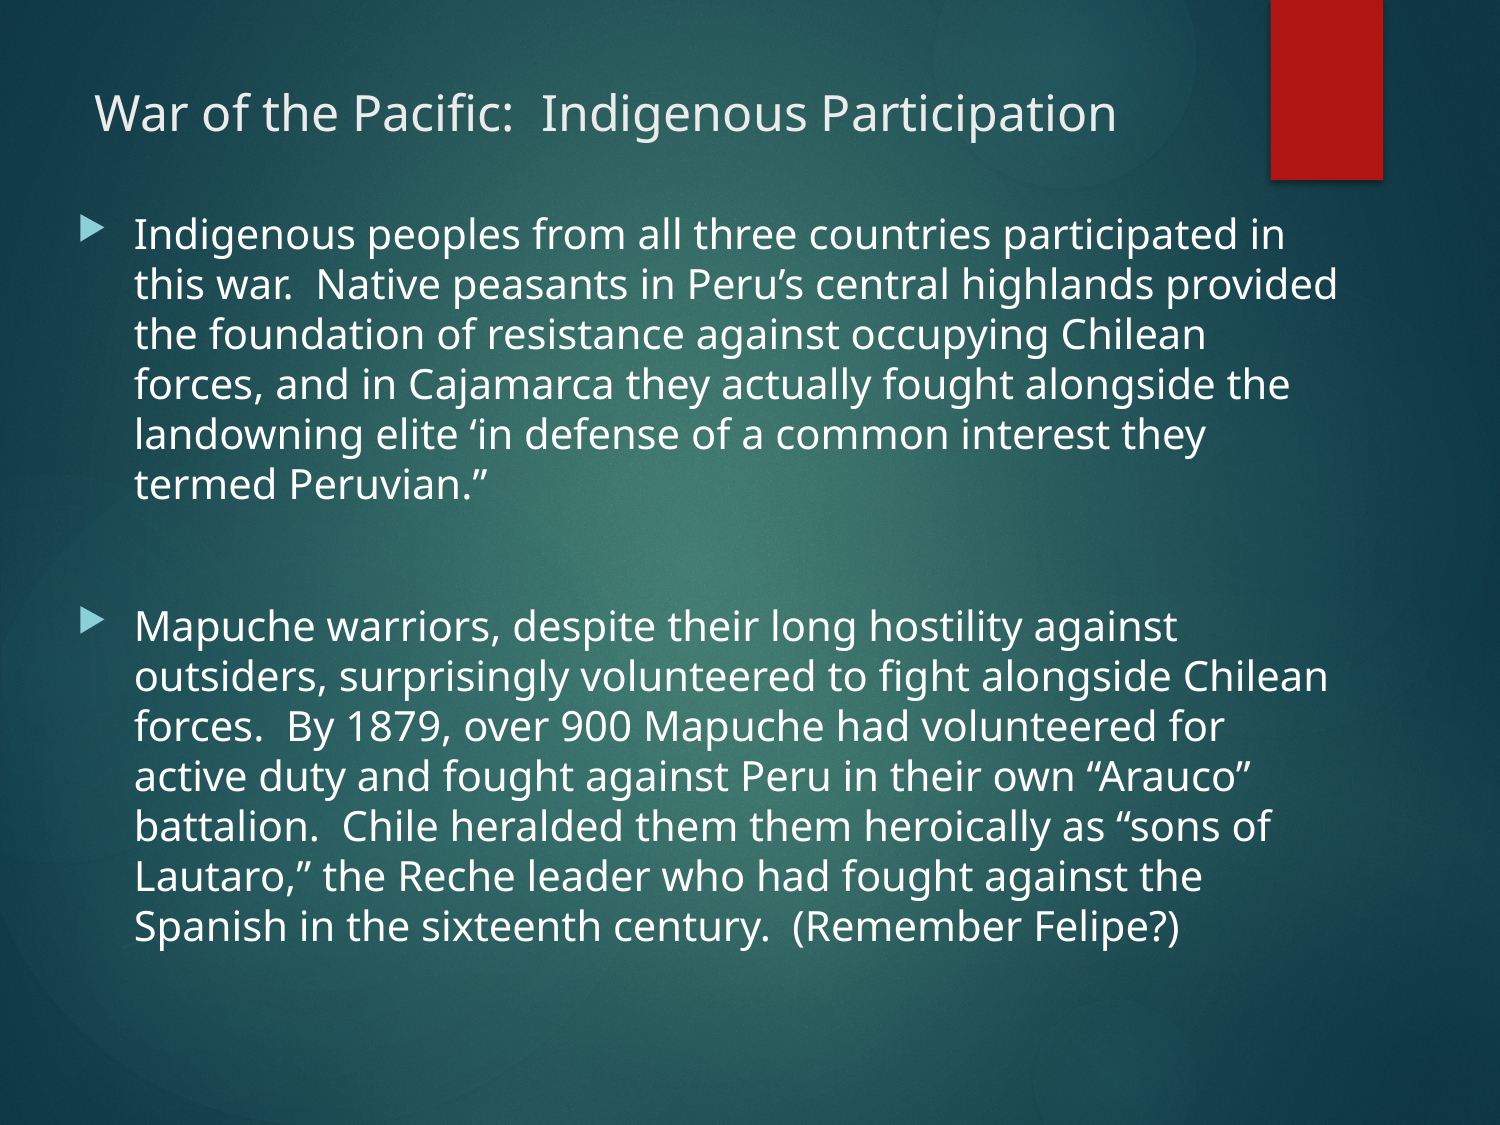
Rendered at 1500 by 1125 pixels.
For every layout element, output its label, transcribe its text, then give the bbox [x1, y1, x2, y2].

list Indigenous peoples from all three countries participated in this war. Native peasants in Peru’s central highlands provided the foundation of resistance against occupying Chilean forces, and in Cajamarca they actually fought alongside the landowning elite ‘in defense of a common interest they termed Peruvian.” Mapuche warriors, despite their long hostility against outsiders, surprisingly volunteered to fight alongside Chilean forces. By 1879, over 900 Mapuche had volunteered for active duty and fought against Peru in their own “Arauco” battalion. Chile heralded them them heroically as “sons of Lautaro,” the Reche leader who had fought against the Spanish in the sixteenth century. (Remember Felipe?) [62, 200, 1363, 1025]
title War of the Pacific: Indigenous Participation [79, 74, 1237, 138]
